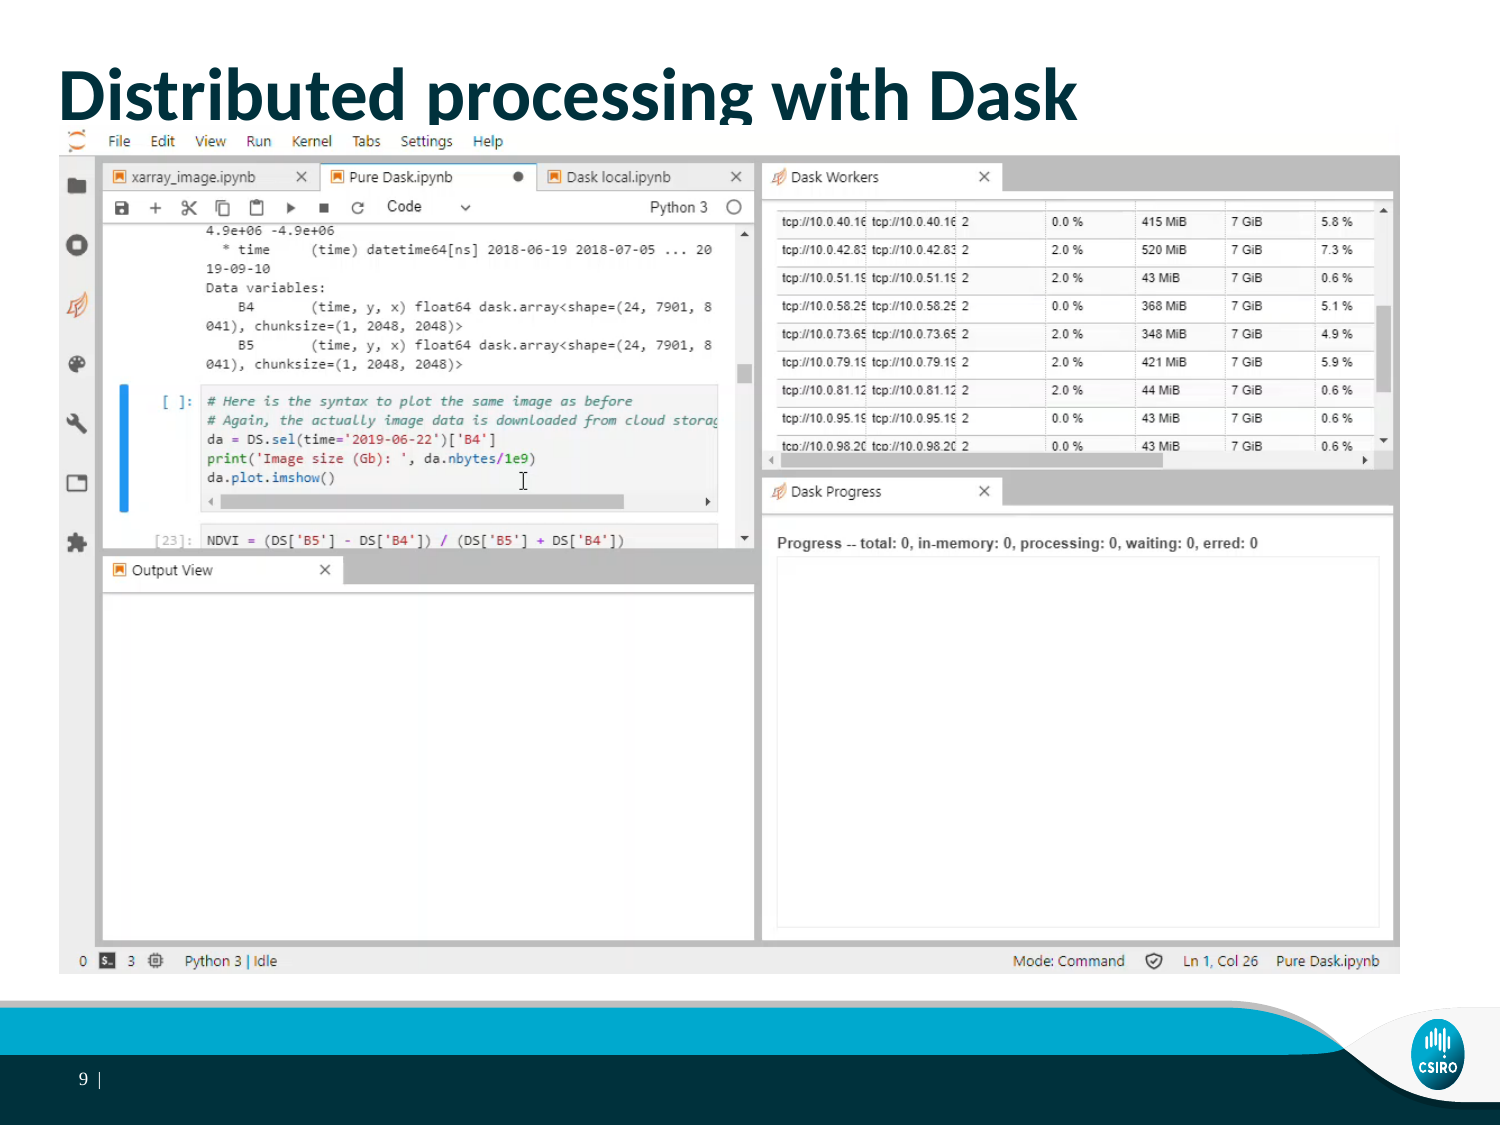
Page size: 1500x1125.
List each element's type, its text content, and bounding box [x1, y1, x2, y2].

title Distributed processing with Dask [58, 45, 1447, 185]
slide_number 9 | [54, 1067, 102, 1088]
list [58, 124, 1401, 975]
